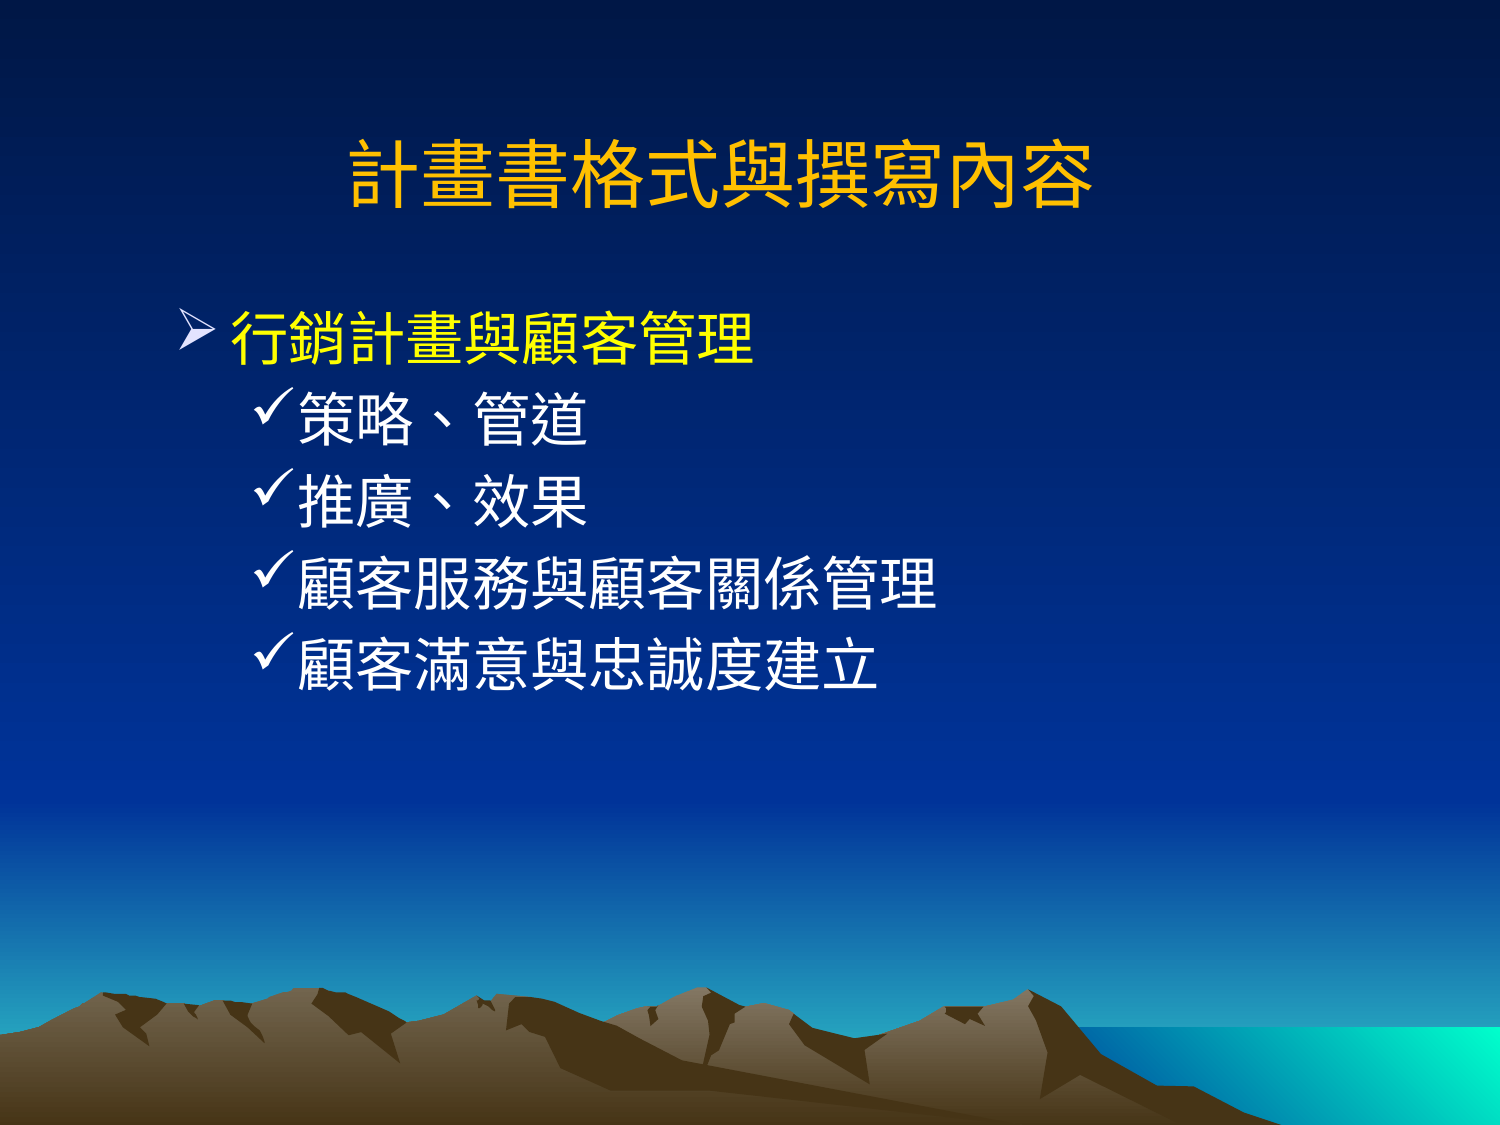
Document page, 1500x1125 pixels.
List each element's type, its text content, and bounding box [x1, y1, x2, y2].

title 計畫書格式與撰寫內容 [123, 101, 1317, 226]
list 行銷計畫與顧客管理 策略、管道 推廣、效果 顧客服務與顧客關係管理 顧客滿意與忠誠度建立 [159, 293, 1300, 1039]
